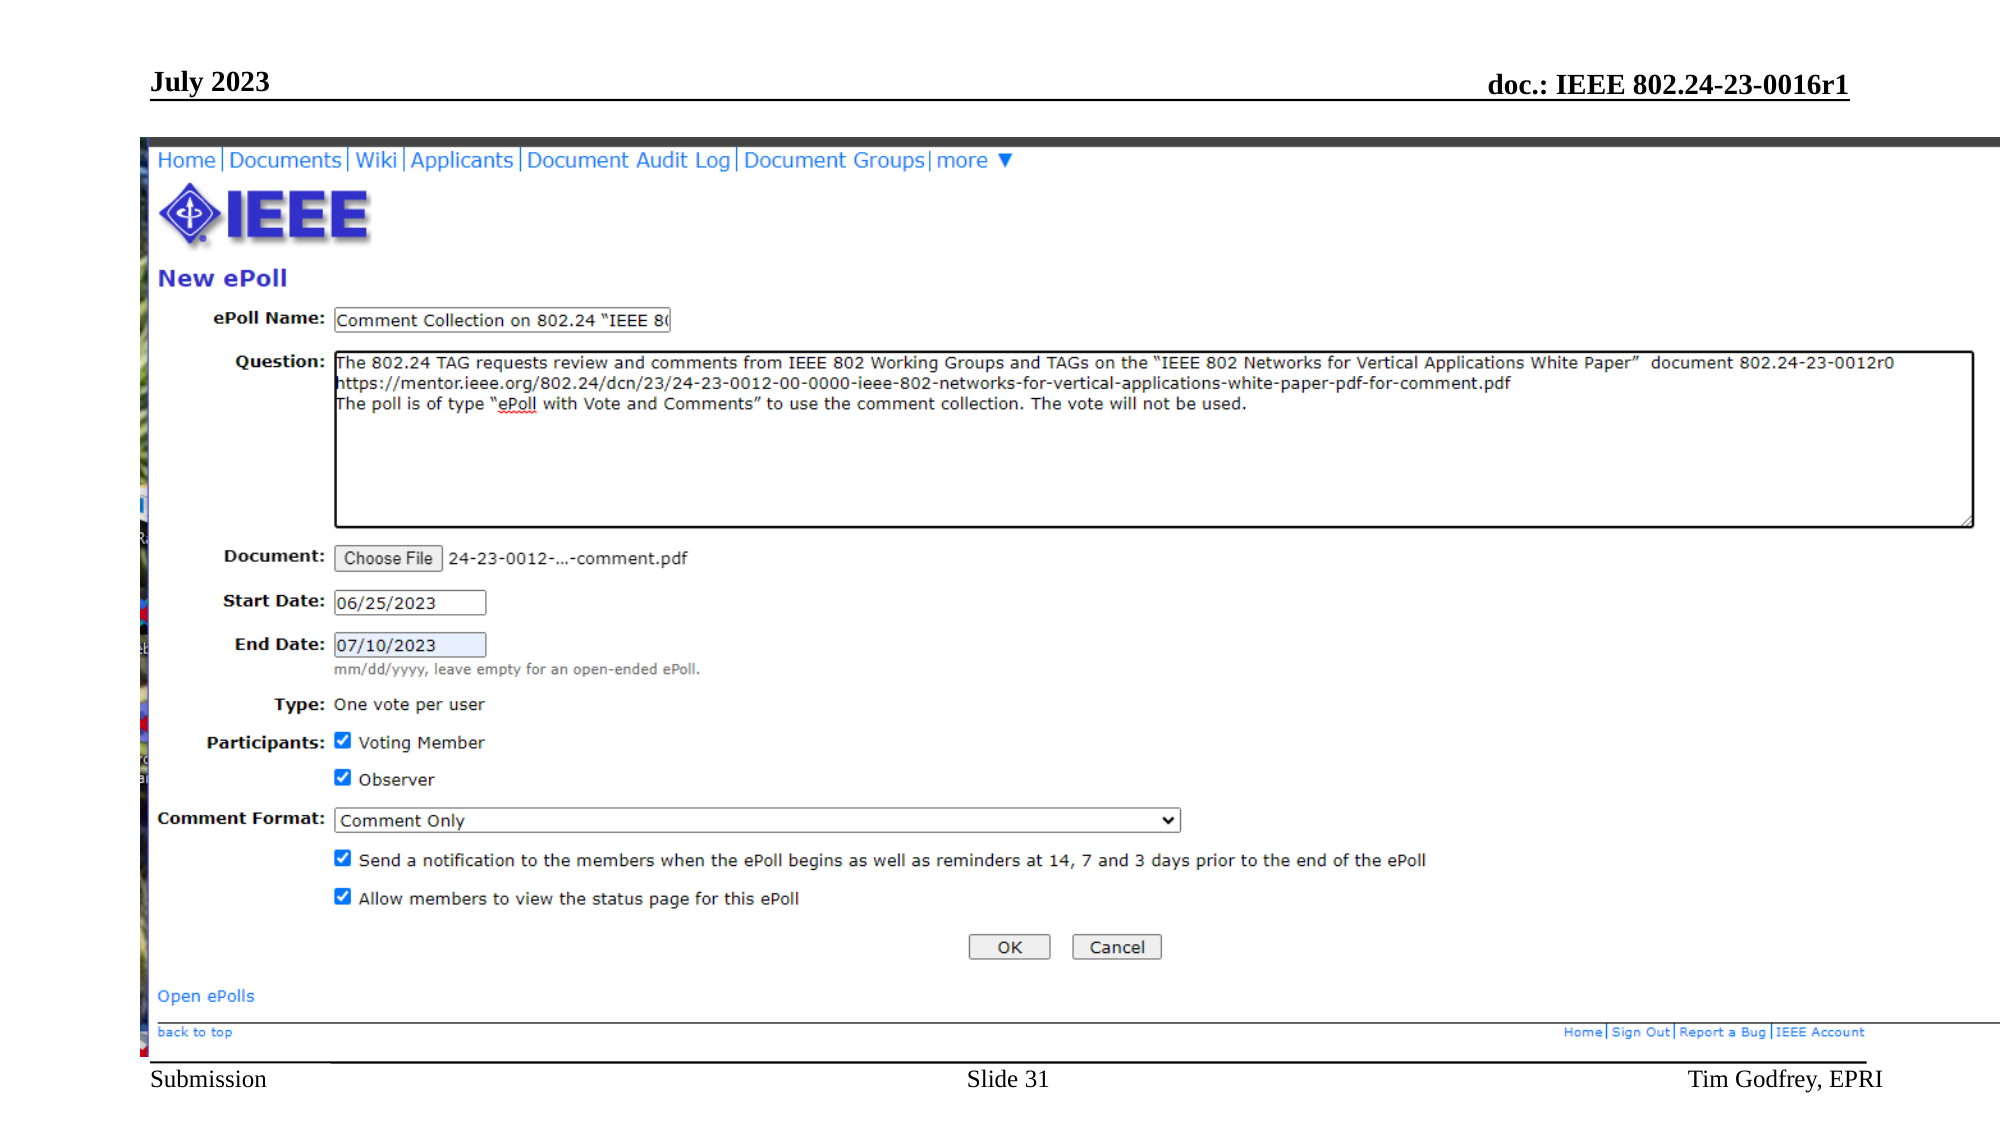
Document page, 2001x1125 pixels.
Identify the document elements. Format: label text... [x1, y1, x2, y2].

picture [140, 137, 2000, 1057]
footer Tim Godfrey, EPRI [1200, 1062, 1884, 1108]
slide_number Slide 31 [937, 1062, 1079, 1108]
